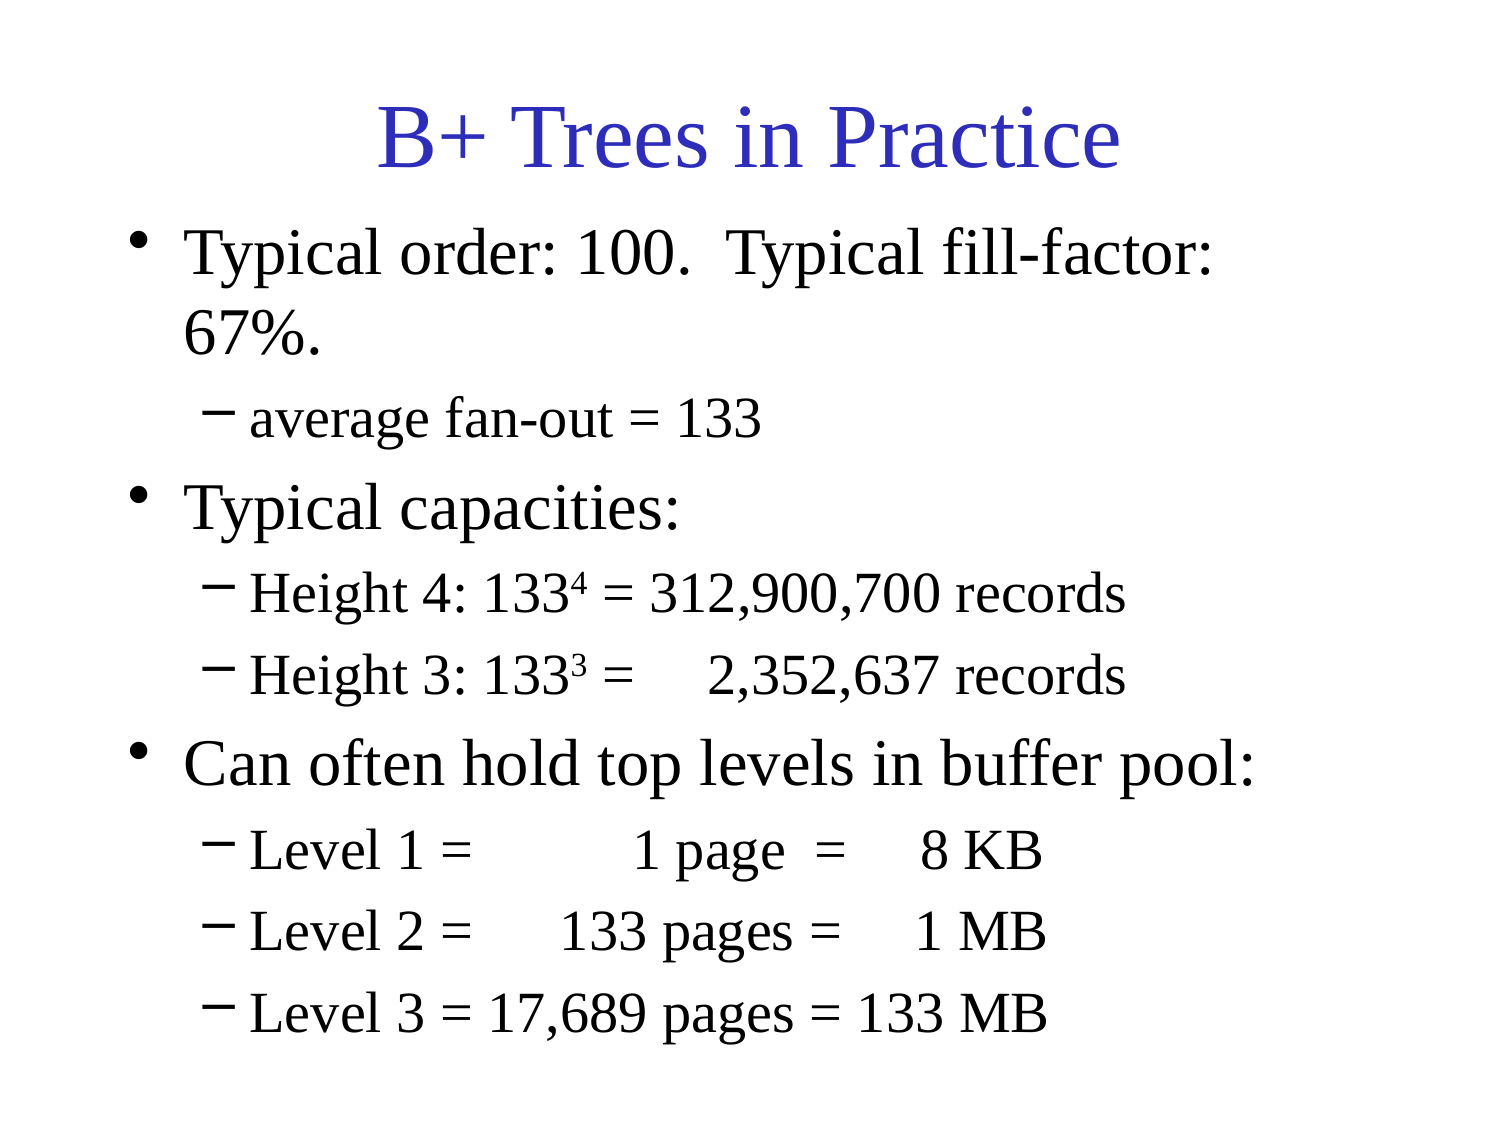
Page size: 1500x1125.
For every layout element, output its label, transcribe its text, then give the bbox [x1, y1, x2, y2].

title B+ Trees in Practice [112, 37, 1388, 199]
text_box [512, 1024, 988, 1100]
text_box [112, 1024, 425, 1100]
list Typical order: 100. Typical fill-factor: 67%. average fan-out = 133 Typical capacities: Height 4: 1334 = 312,900,700 records Height 3: 1333 = 2,352,637 records Can often hold top levels in buffer pool: Level 1 = 1 page = 8 KB Level 2 = 133 pages = 1 MB Level 3 = 17,689 pages = 133 MB [112, 199, 1388, 876]
